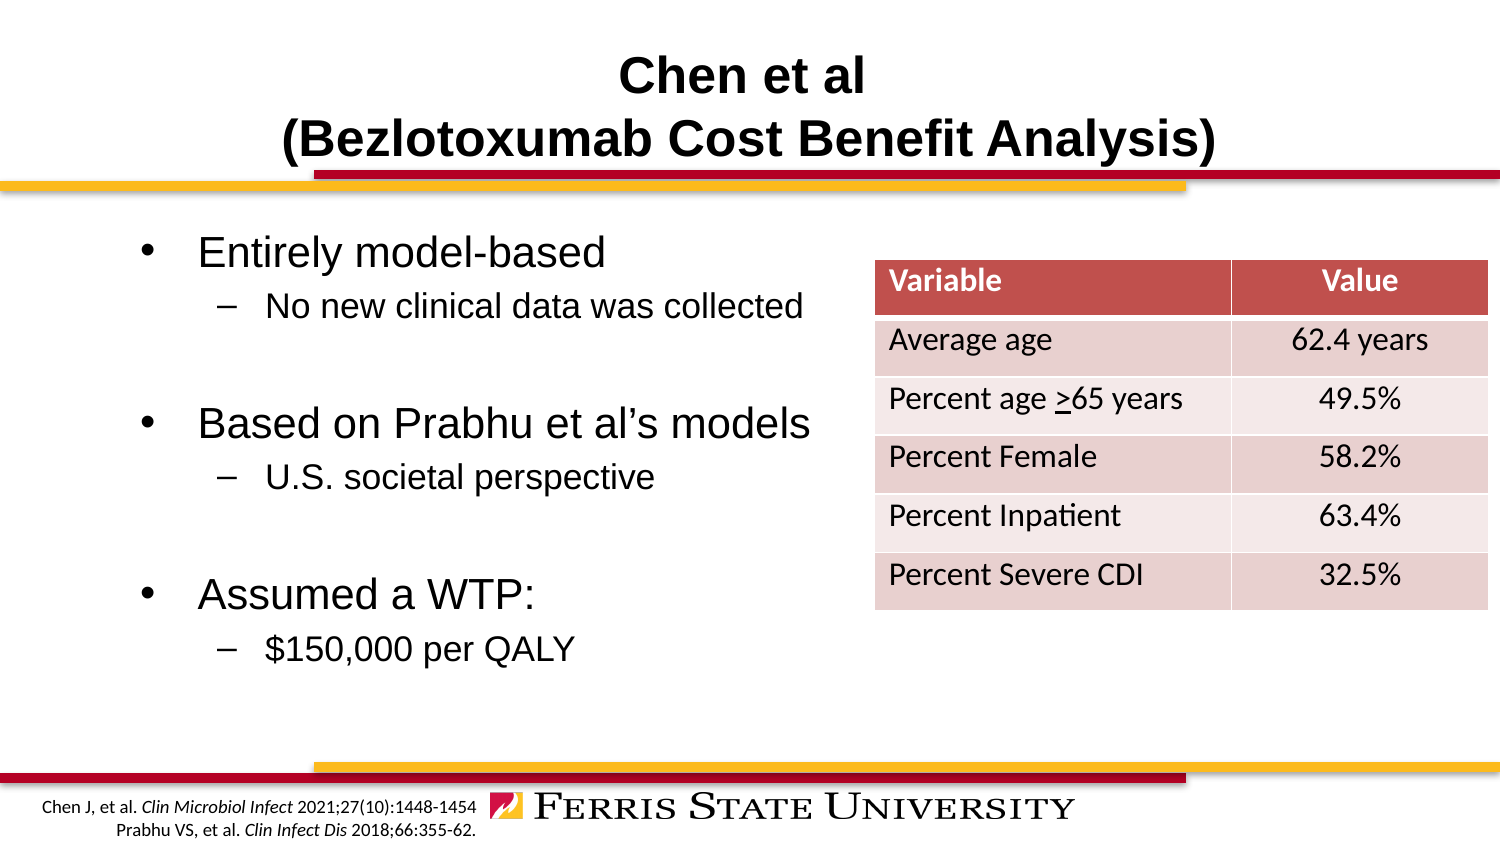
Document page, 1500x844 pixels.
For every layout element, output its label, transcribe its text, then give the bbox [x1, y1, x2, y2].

table_header Value [1232, 260, 1488, 315]
picture [492, 792, 1075, 819]
title Chen et al (Bezlotoxumab Cost Benefit Analysis) [75, 33, 1425, 175]
table_header Variable [875, 260, 1231, 315]
table_cell 49.5% [1232, 378, 1488, 434]
table_cell 62.4 years [1232, 321, 1488, 376]
table_cell Percent age >65 years [875, 378, 1231, 434]
table_cell Percent Female [875, 436, 1231, 493]
table_cell Percent Inpatient [875, 495, 1231, 552]
table_cell 58.2% [1232, 436, 1488, 493]
table_cell 63.4% [1232, 495, 1488, 552]
table_cell 32.5% [1232, 553, 1488, 610]
table_cell Average age [875, 321, 1231, 376]
list Entirely model-based No new clinical data was collected Based on Prabhu et al’s models U.S. societal perspective Assumed a WTP: $150,000 per QALY [125, 216, 835, 752]
table_cell Percent Severe CDI [875, 553, 1231, 610]
text_box Chen J, et al. Clin Microbiol Infect 2021;27(10):1448-1454 Prabhu VS, et al. Clin Infect Dis 2018;66:355-62. [0, 787, 492, 844]
